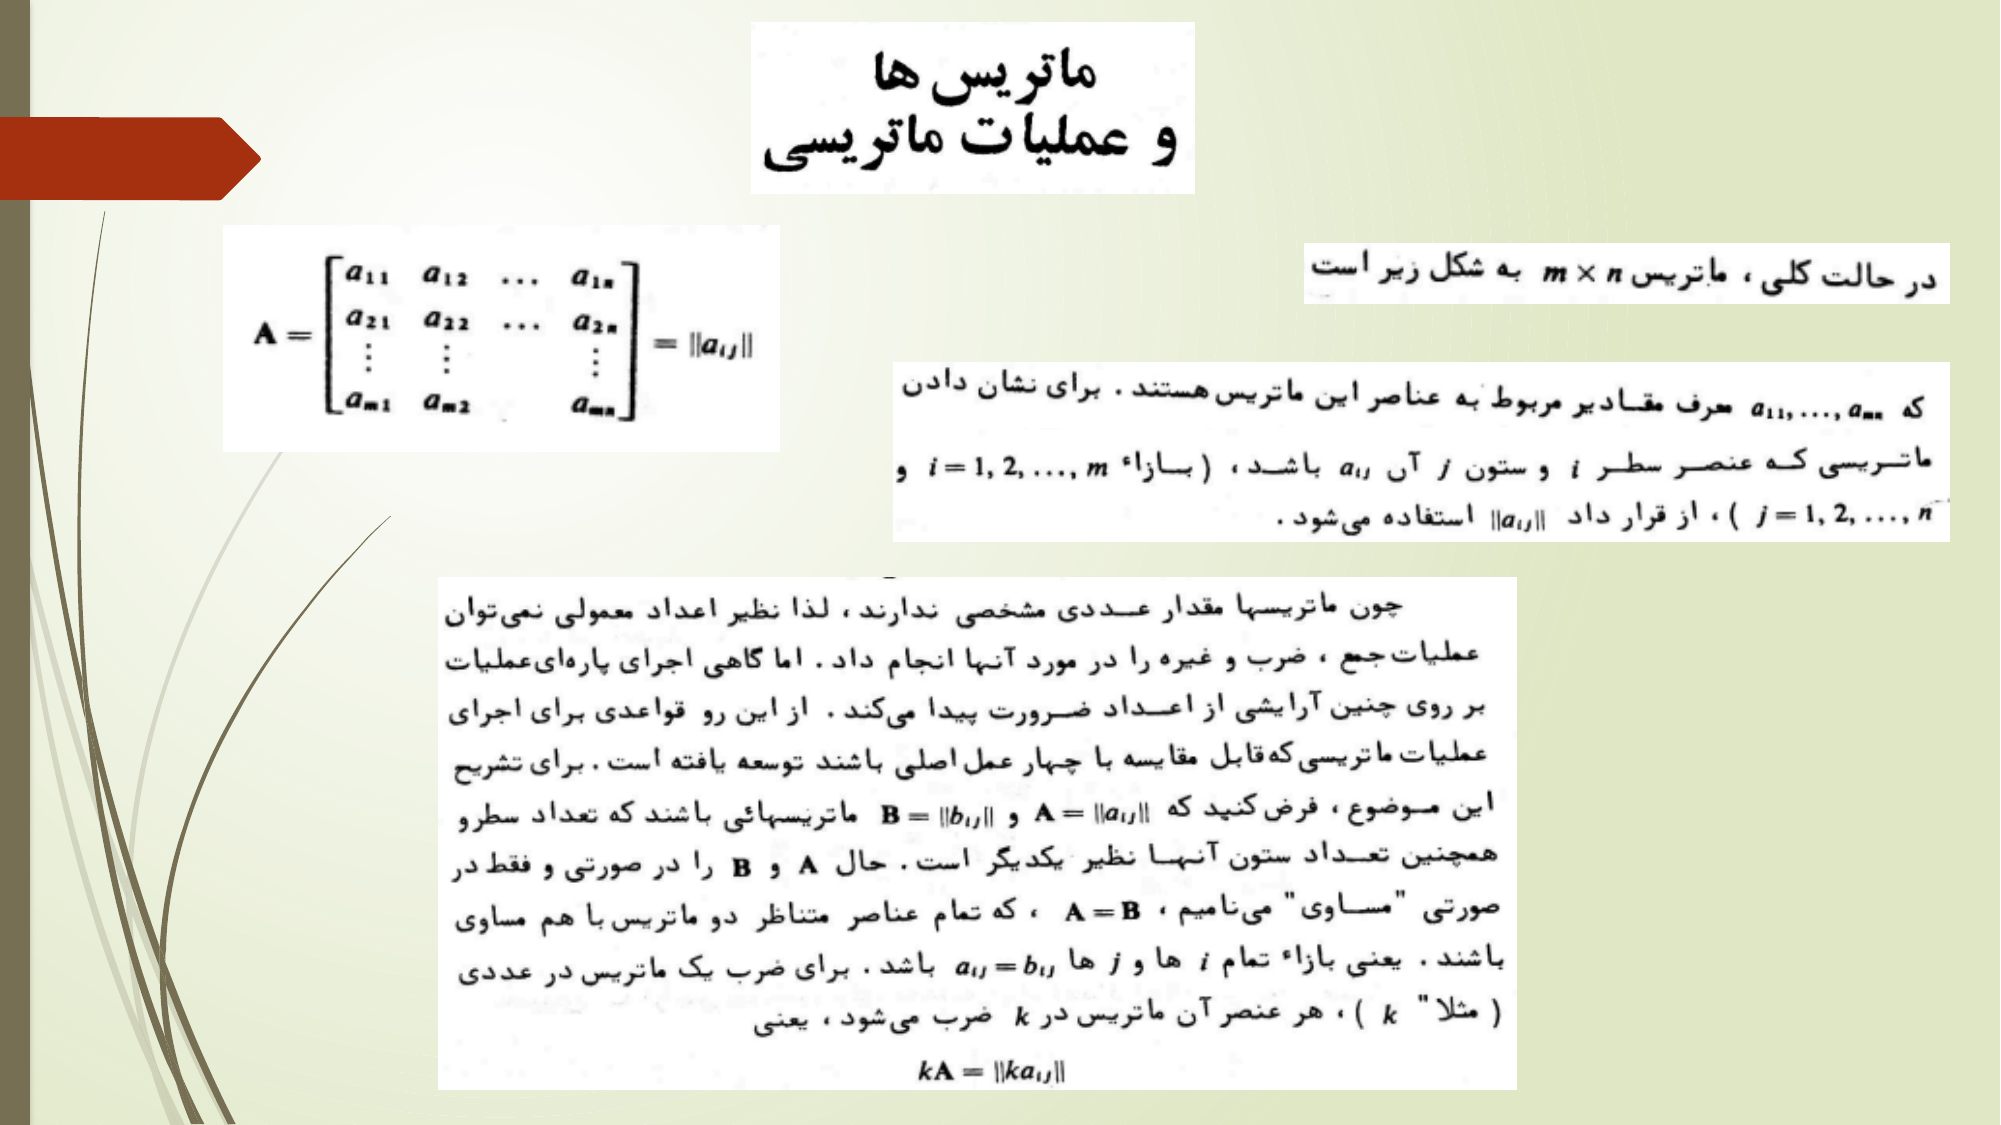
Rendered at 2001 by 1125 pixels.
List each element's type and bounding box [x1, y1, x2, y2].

text_box [892, 361, 1950, 542]
picture [223, 225, 780, 452]
picture [1304, 243, 1950, 304]
picture [438, 577, 1517, 1090]
picture [750, 22, 1196, 194]
